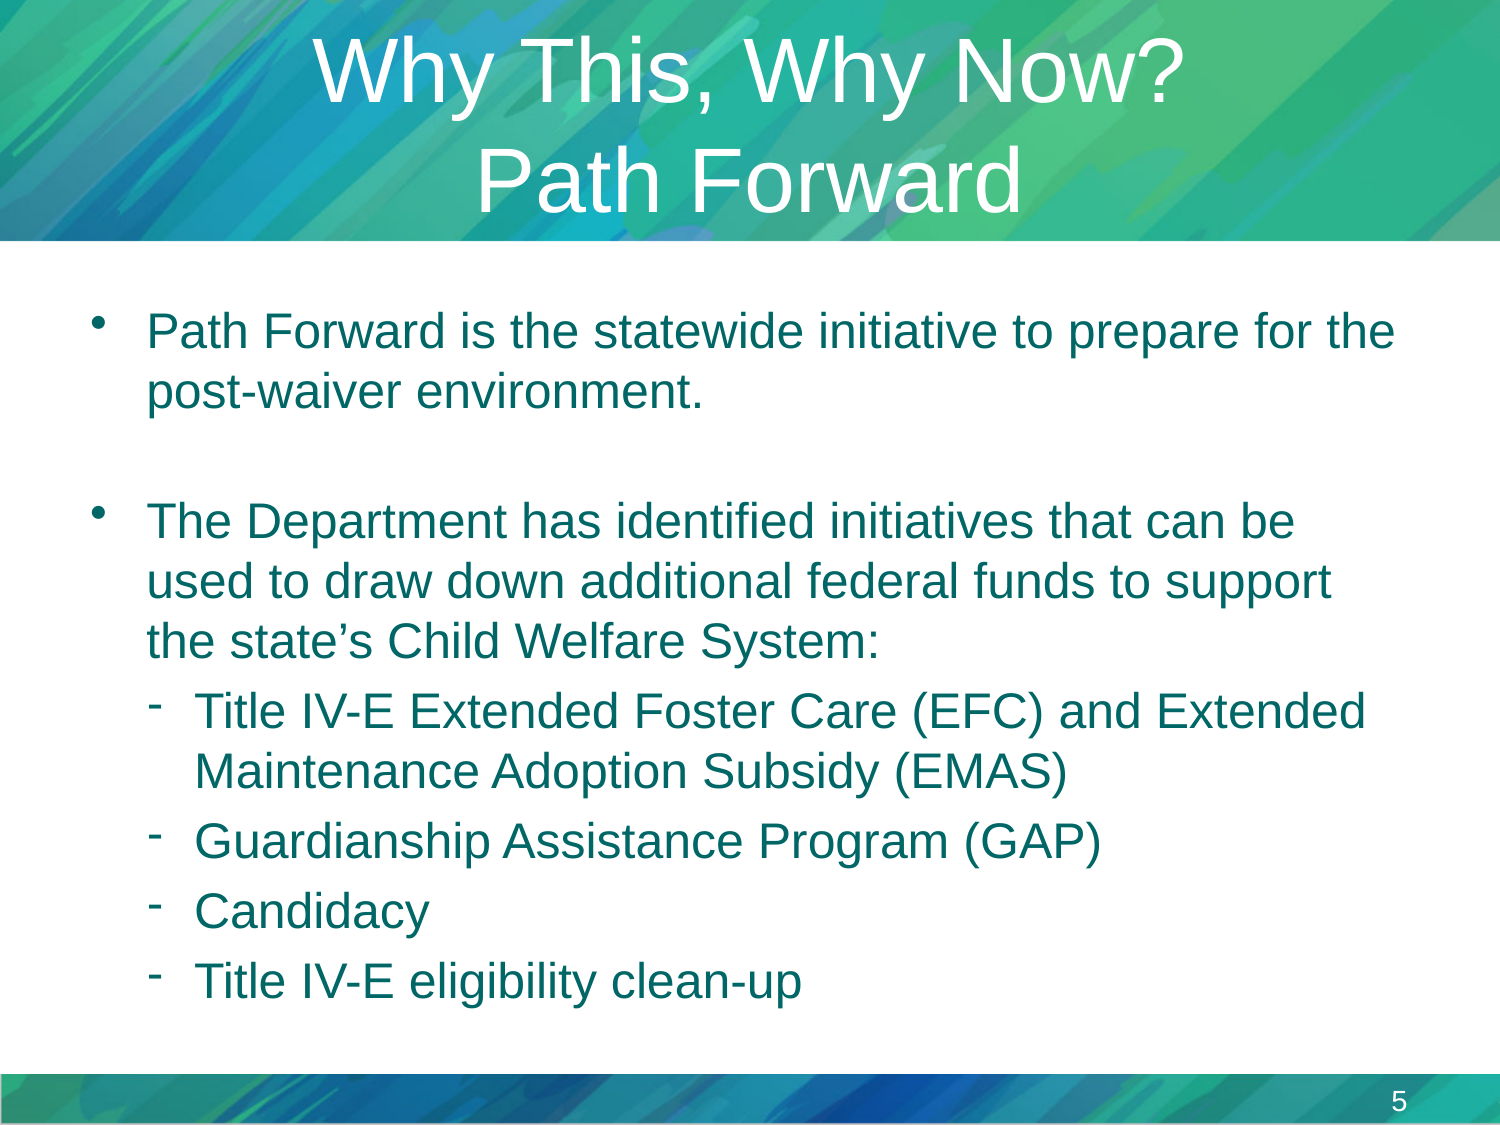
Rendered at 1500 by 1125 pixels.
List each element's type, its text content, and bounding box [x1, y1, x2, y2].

picture [0, 0, 1500, 1125]
title Why This, Why Now? Path Forward [75, 45, 1425, 197]
slide_number 5 [1072, 1074, 1423, 1125]
list Path Forward is the statewide initiative to prepare for the post-waiver environment. The Department has identified initiatives that can be used to draw down additional federal funds to support the state’s Child Welfare System: Title IV-E Extended Foster Care (EFC) and Extended Maintenance Adoption Subsidy (EMAS) Guardianship Assistance Program (GAP) Candidacy Title IV-E eligibility clean-up [75, 290, 1425, 1035]
